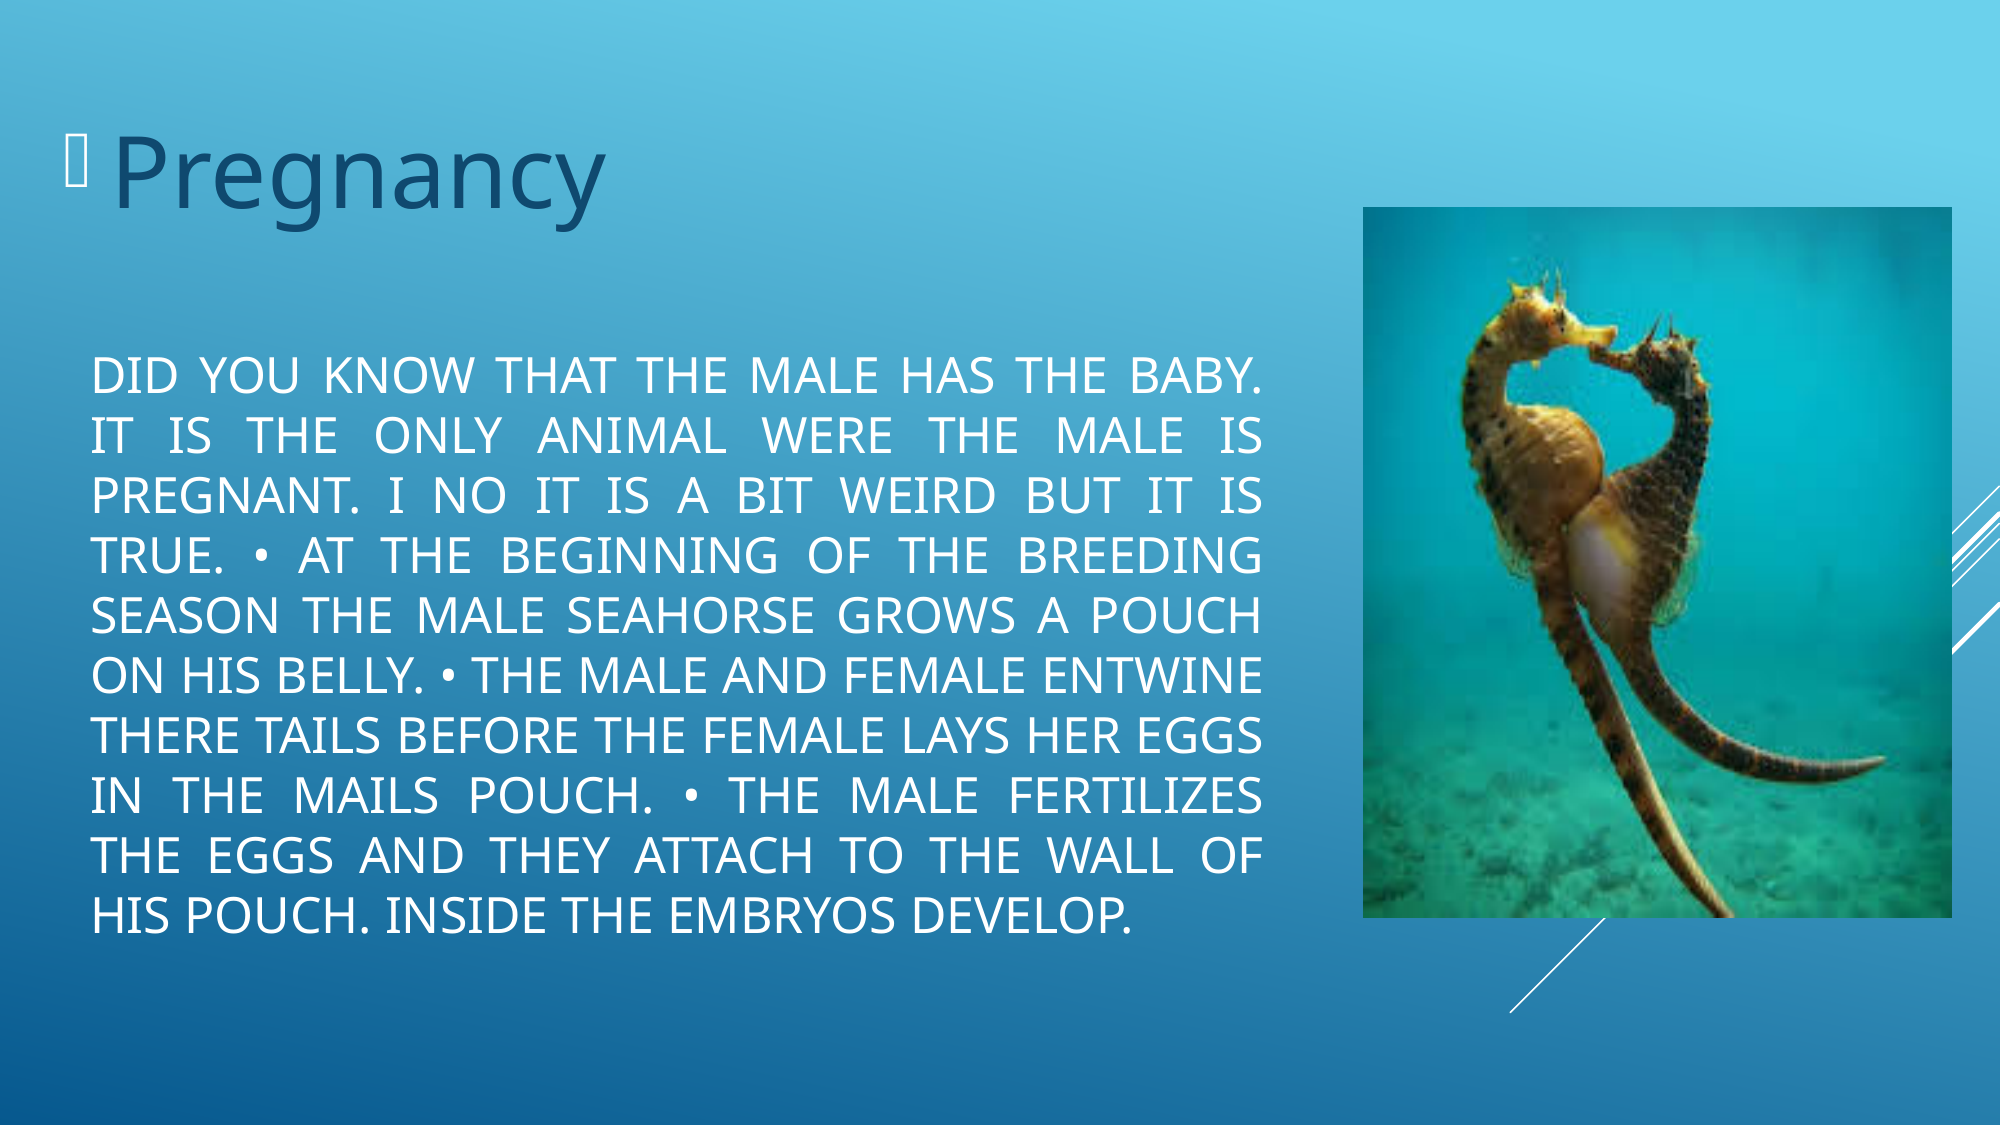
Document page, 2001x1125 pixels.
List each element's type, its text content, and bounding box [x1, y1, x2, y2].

picture [1363, 207, 1952, 918]
picture [1363, 207, 1367, 232]
list Pregnancy [48, 101, 1449, 236]
title Did you know that the male has the baby. It is the only animal were the male is pregnant. I no it is a bit weird but it is true. • At the beginning of the breeding season the male seahorse grows a pouch on his belly. • The male and female entwine there tails before the female lays her eggs in the mails pouch. • The male fertilizes the eggs and they attach to the wall of his pouch. Inside the embryos develop. [75, 275, 1280, 1013]
